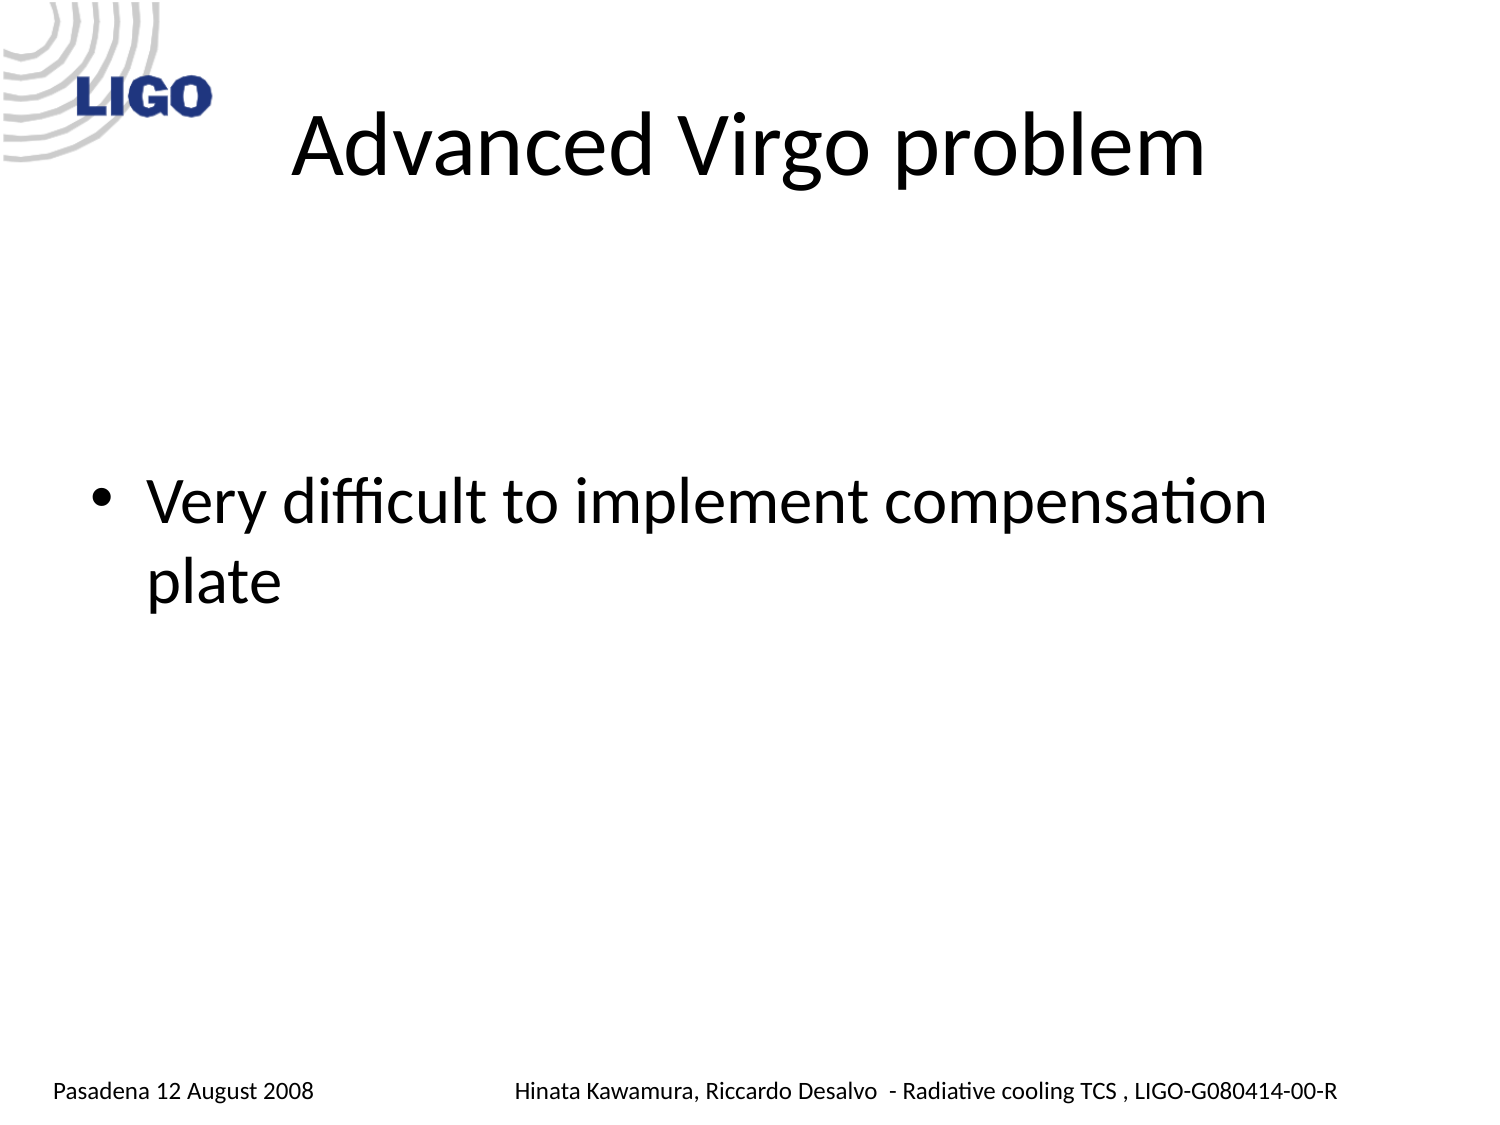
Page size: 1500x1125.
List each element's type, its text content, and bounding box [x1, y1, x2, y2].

list Very difficult to implement compensation plate [75, 262, 1425, 1005]
title Advanced Virgo problem [75, 45, 1425, 233]
picture [0, 0, 223, 175]
